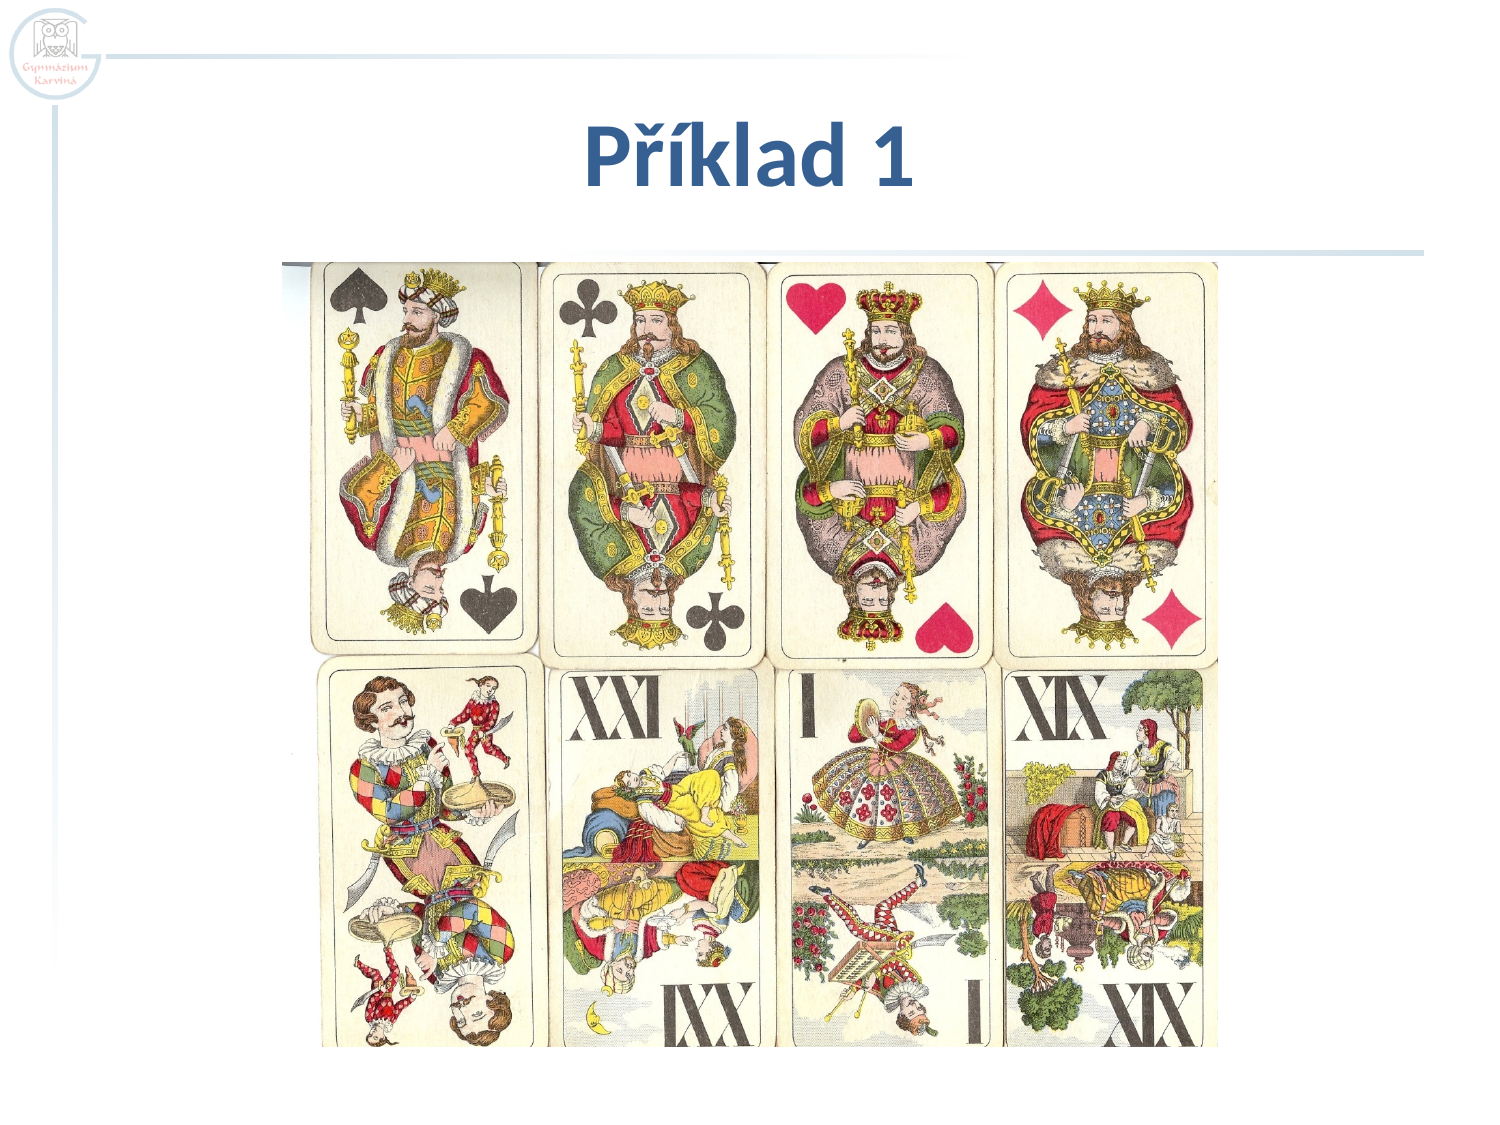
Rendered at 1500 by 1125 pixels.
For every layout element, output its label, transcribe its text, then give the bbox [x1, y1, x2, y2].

picture [537, 250, 1424, 256]
picture [52, 105, 58, 992]
title Příklad 1 [75, 56, 1425, 244]
picture [8, 5, 104, 101]
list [282, 262, 1218, 1048]
